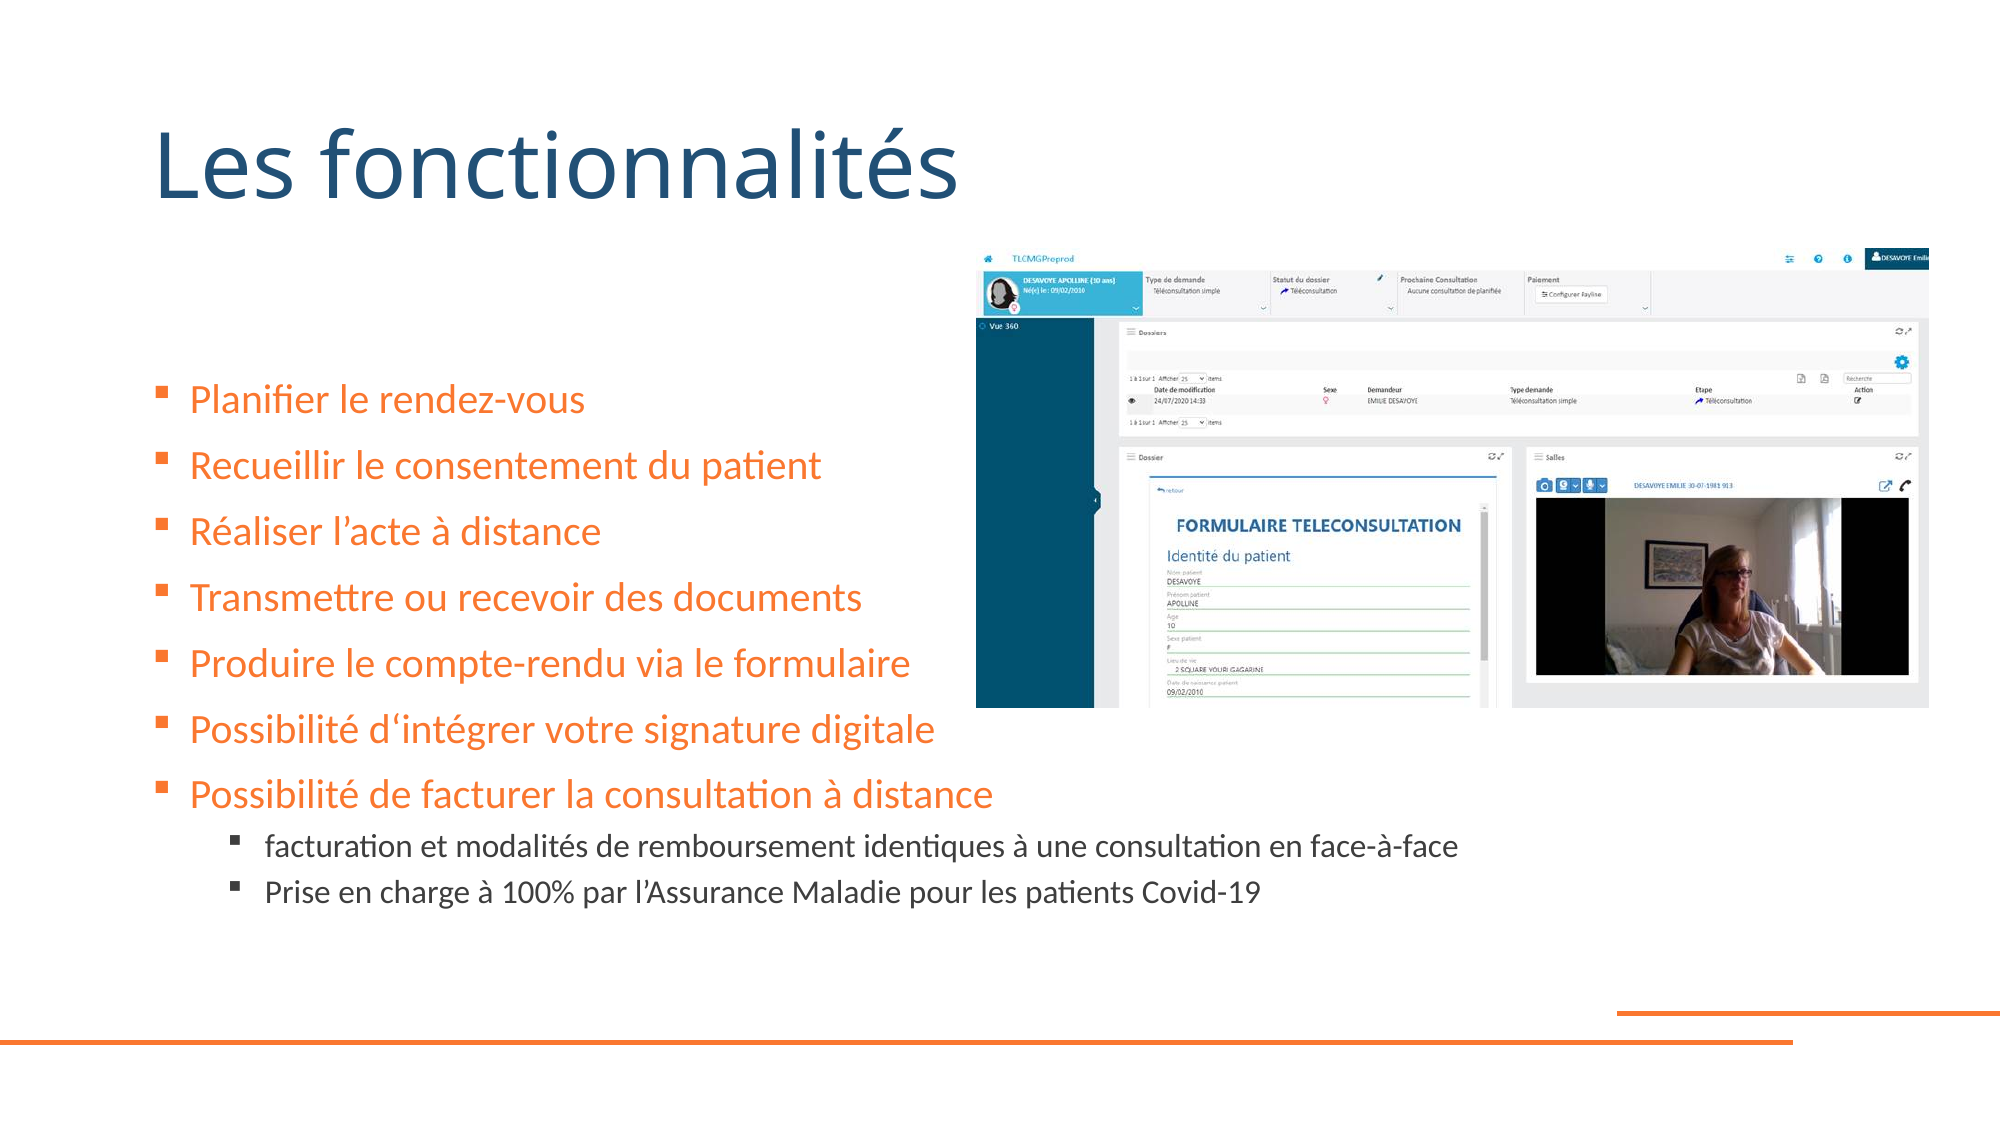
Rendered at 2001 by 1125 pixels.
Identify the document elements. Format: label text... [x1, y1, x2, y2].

title Les fonctionnalités [137, 59, 1863, 278]
picture [1872, 252, 1911, 261]
picture [1914, 256, 1930, 261]
picture [976, 248, 1930, 709]
list Planifier le rendez-vous Recueillir le consentement du patient Réaliser l’acte à distance Transmettre ou recevoir des documents Produire le compte-rendu via le formulaire Possibilité d‘intégrer votre signature digitale Possibilité de facturer la consultation à distance facturation et modalités de remboursement identiques à une consultation en face-à-face Prise en charge à 100% par l’Assurance Maladie pour les patients Covid-19 [137, 299, 1863, 1014]
picture [1006, 322, 1019, 330]
picture [991, 322, 1002, 330]
